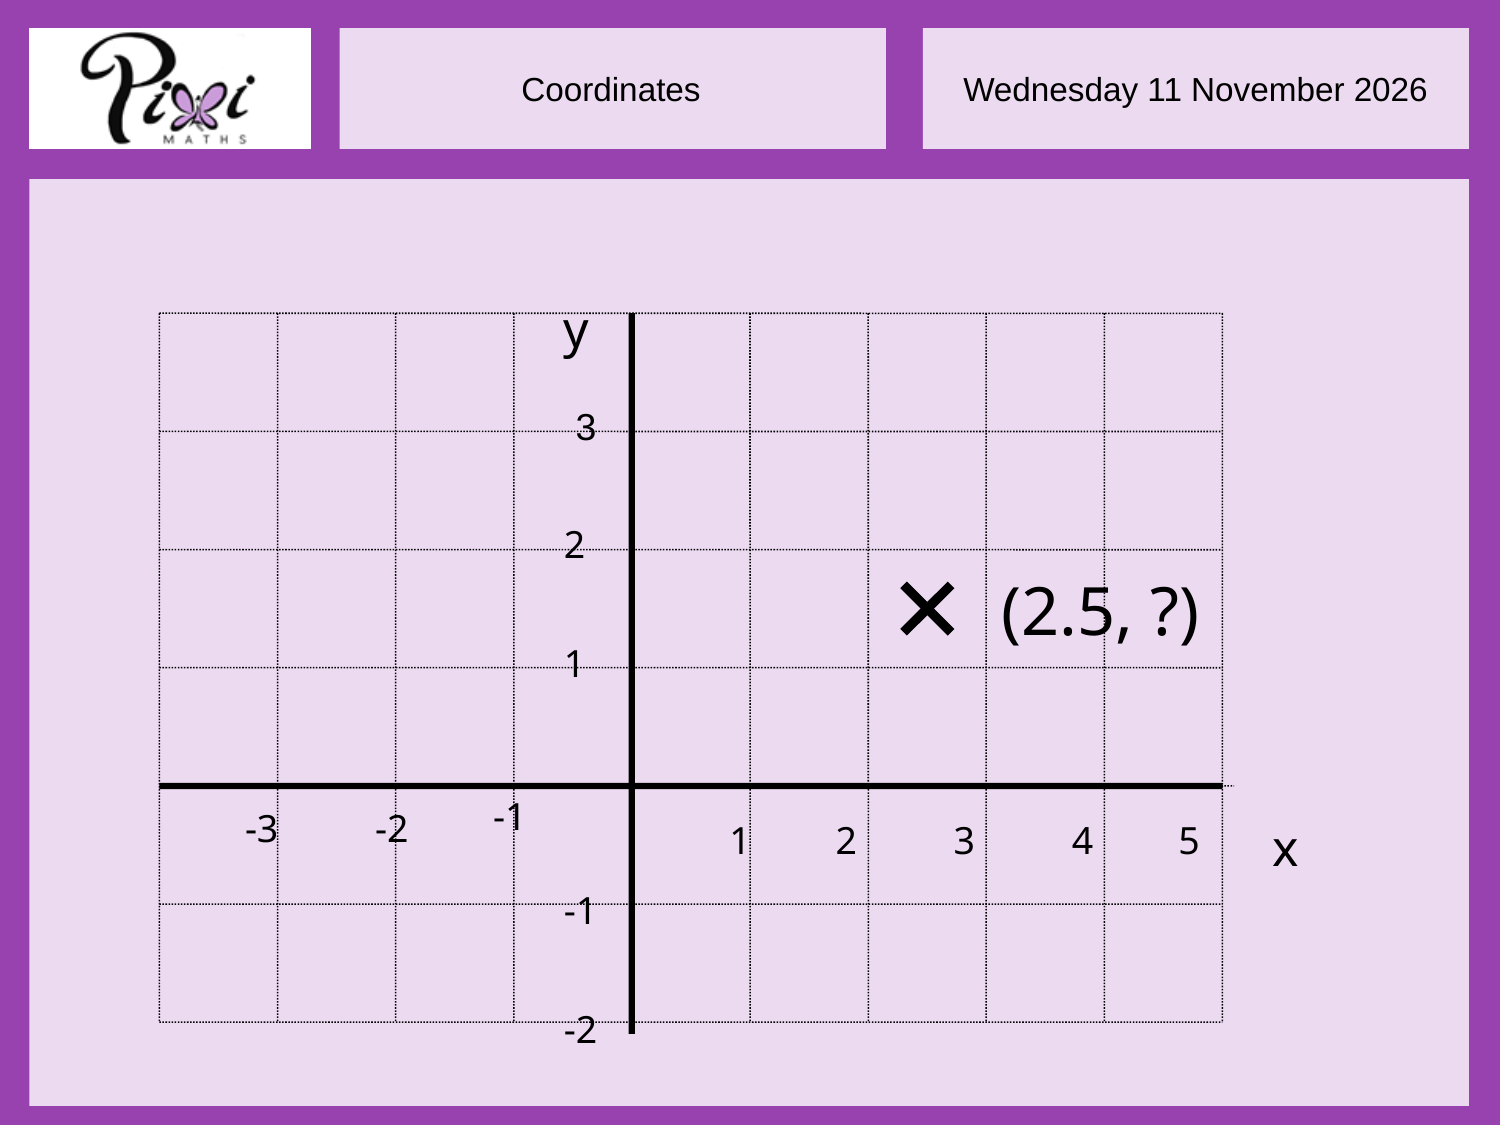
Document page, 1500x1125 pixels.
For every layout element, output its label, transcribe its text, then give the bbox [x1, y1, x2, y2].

text_box 3 [939, 809, 987, 869]
text_box 3 [560, 396, 620, 456]
text_box y [549, 289, 609, 365]
text_box 4 [1057, 809, 1117, 869]
text_box 1 [549, 632, 620, 692]
text_box -1 [478, 785, 585, 846]
text_box 2 [820, 809, 869, 869]
text_box -1 [549, 880, 644, 940]
picture [0, 0, 1500, 1125]
text_box 5 [1163, 809, 1247, 869]
text_box -2 [549, 998, 656, 1059]
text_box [903, 561, 1306, 657]
text_box x [1257, 809, 1388, 884]
text_box 2 [549, 514, 620, 574]
text_box -3 [230, 797, 337, 858]
text_box 1 [714, 809, 786, 869]
text_box -2 [360, 797, 467, 858]
